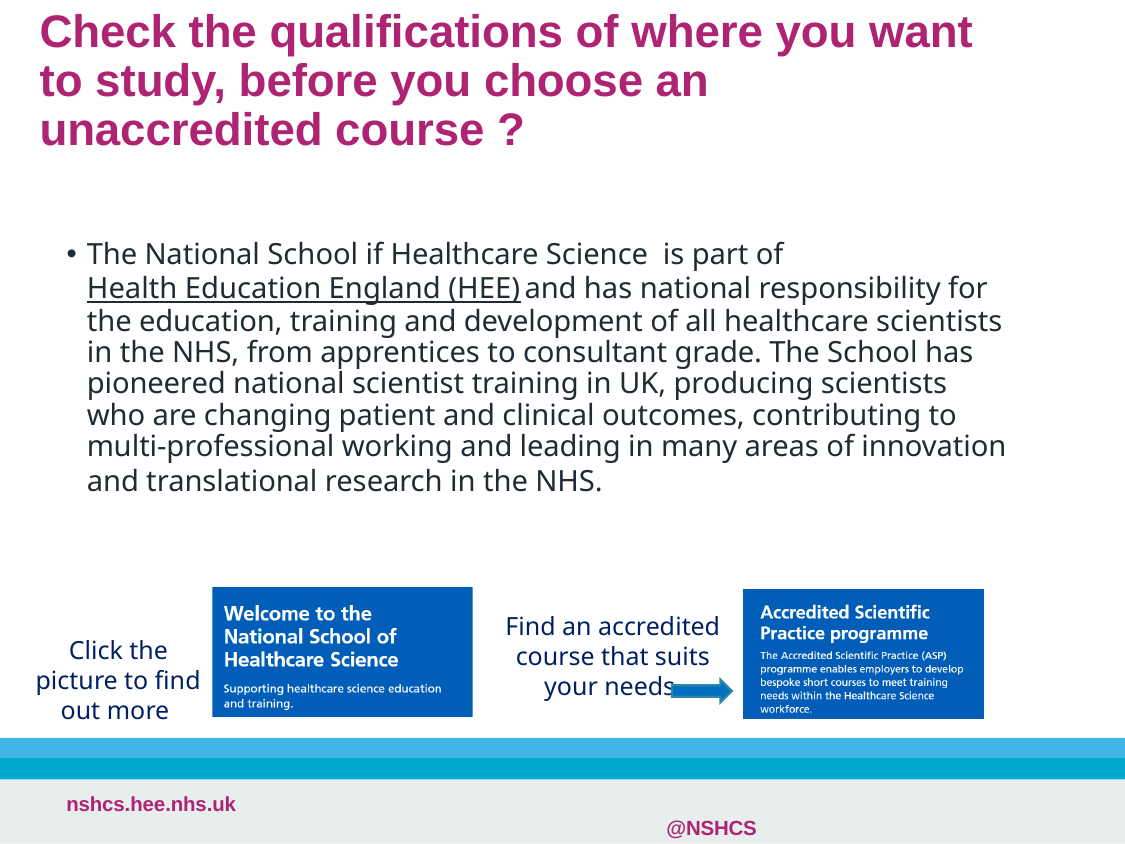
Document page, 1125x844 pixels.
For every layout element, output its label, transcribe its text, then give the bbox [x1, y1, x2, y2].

picture [212, 587, 473, 717]
text_box Find an accredited course that suits your needs [473, 603, 743, 709]
picture [743, 589, 984, 719]
text_box Click the picture to find out more [13, 626, 224, 732]
text_box [670, 676, 734, 706]
list The National School if Healthcare Science is part of Health Education England (HEE) and has national responsibility for the education, training and development of all healthcare scientists in the NHS, from apprentices to consultant grade. The School has pioneered national scientist training in UK, producing scientists who are changing patient and clinical outcomes, contributing to multi-professional working and leading in many areas of innovation and translational research in the NHS. [51, 231, 1022, 512]
title Check the qualifications of where you want to study, before you choose an unaccredited course ? [24, 0, 995, 164]
